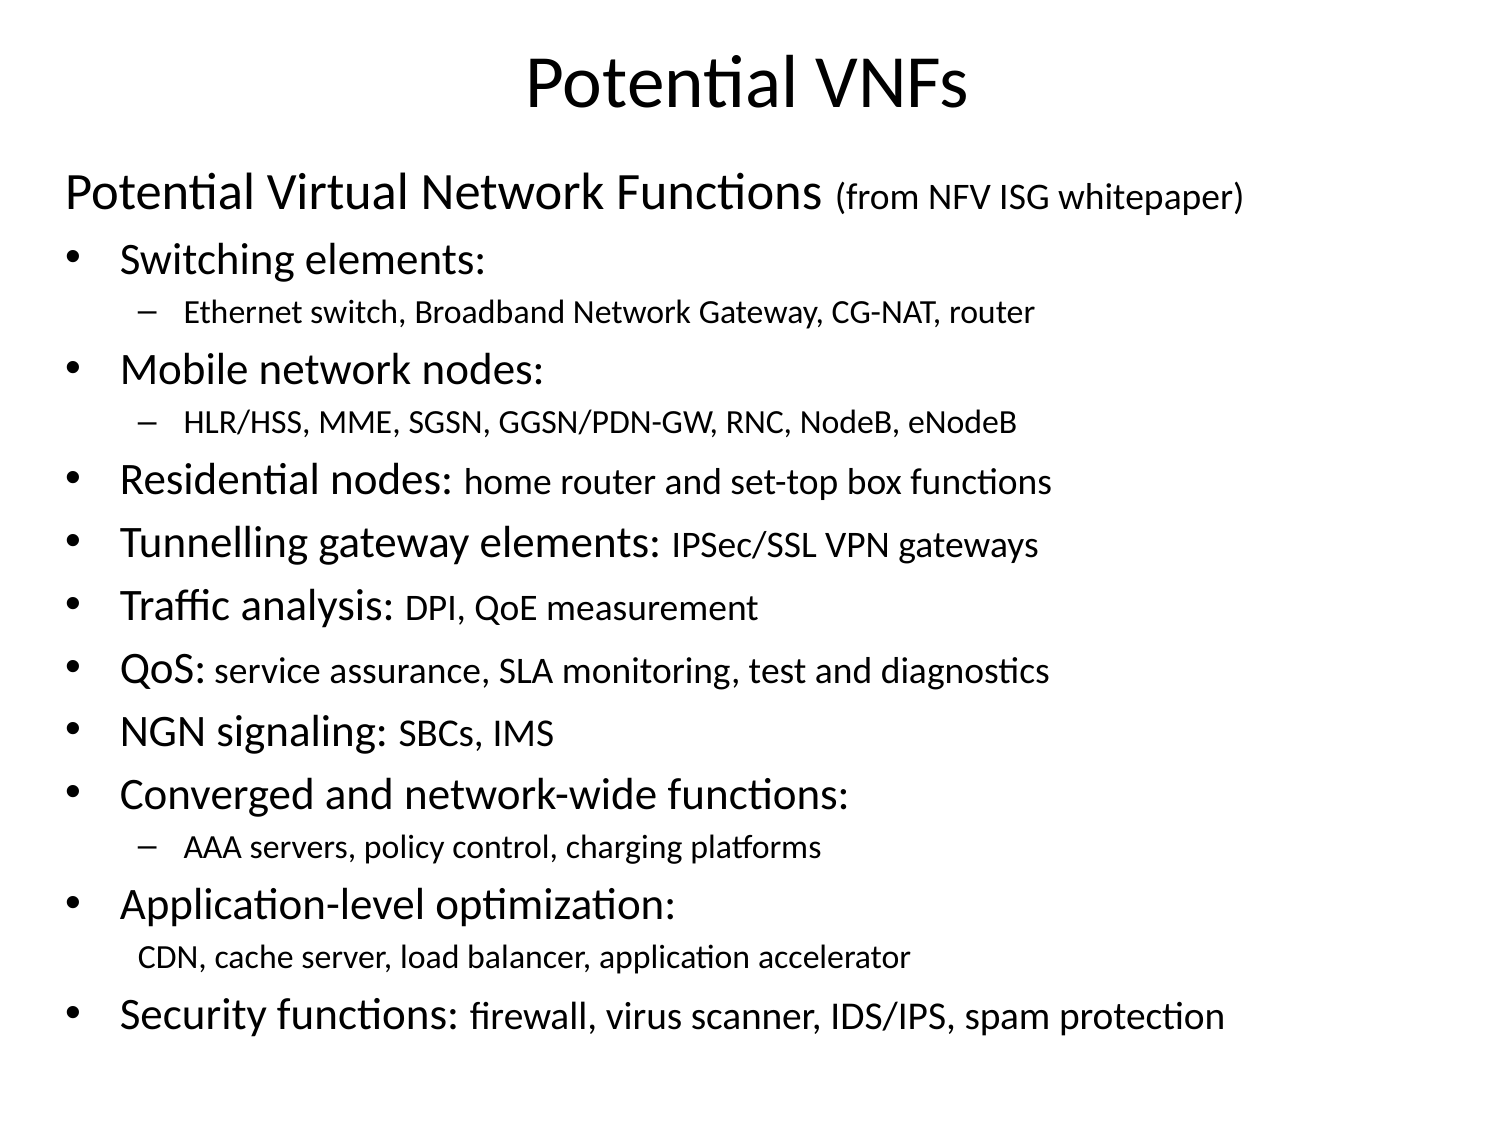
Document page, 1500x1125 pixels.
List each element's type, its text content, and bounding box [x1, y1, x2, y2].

list Potential Virtual Network Functions (from NFV ISG whitepaper) Switching elements: Ethernet switch, Broadband Network Gateway, CG-NAT, router Mobile network nodes: HLR/HSS, MME, SGSN, GGSN/PDN-GW, RNC, NodeB, eNodeB Residential nodes: home router and set-top box functions Tunnelling gateway elements: IPSec/SSL VPN gateways Traffic analysis: DPI, QoE measurement QoS: service assurance, SLA monitoring, test and diagnostics NGN signaling: SBCs, IMS Converged and network-wide functions: AAA servers, policy control, charging platforms Application-level optimization: CDN, cache server, load balancer, application accelerator Security functions: firewall, virus scanner, IDS/IPS, spam protection [50, 149, 1425, 1050]
title Potential VNFs [99, 24, 1396, 131]
